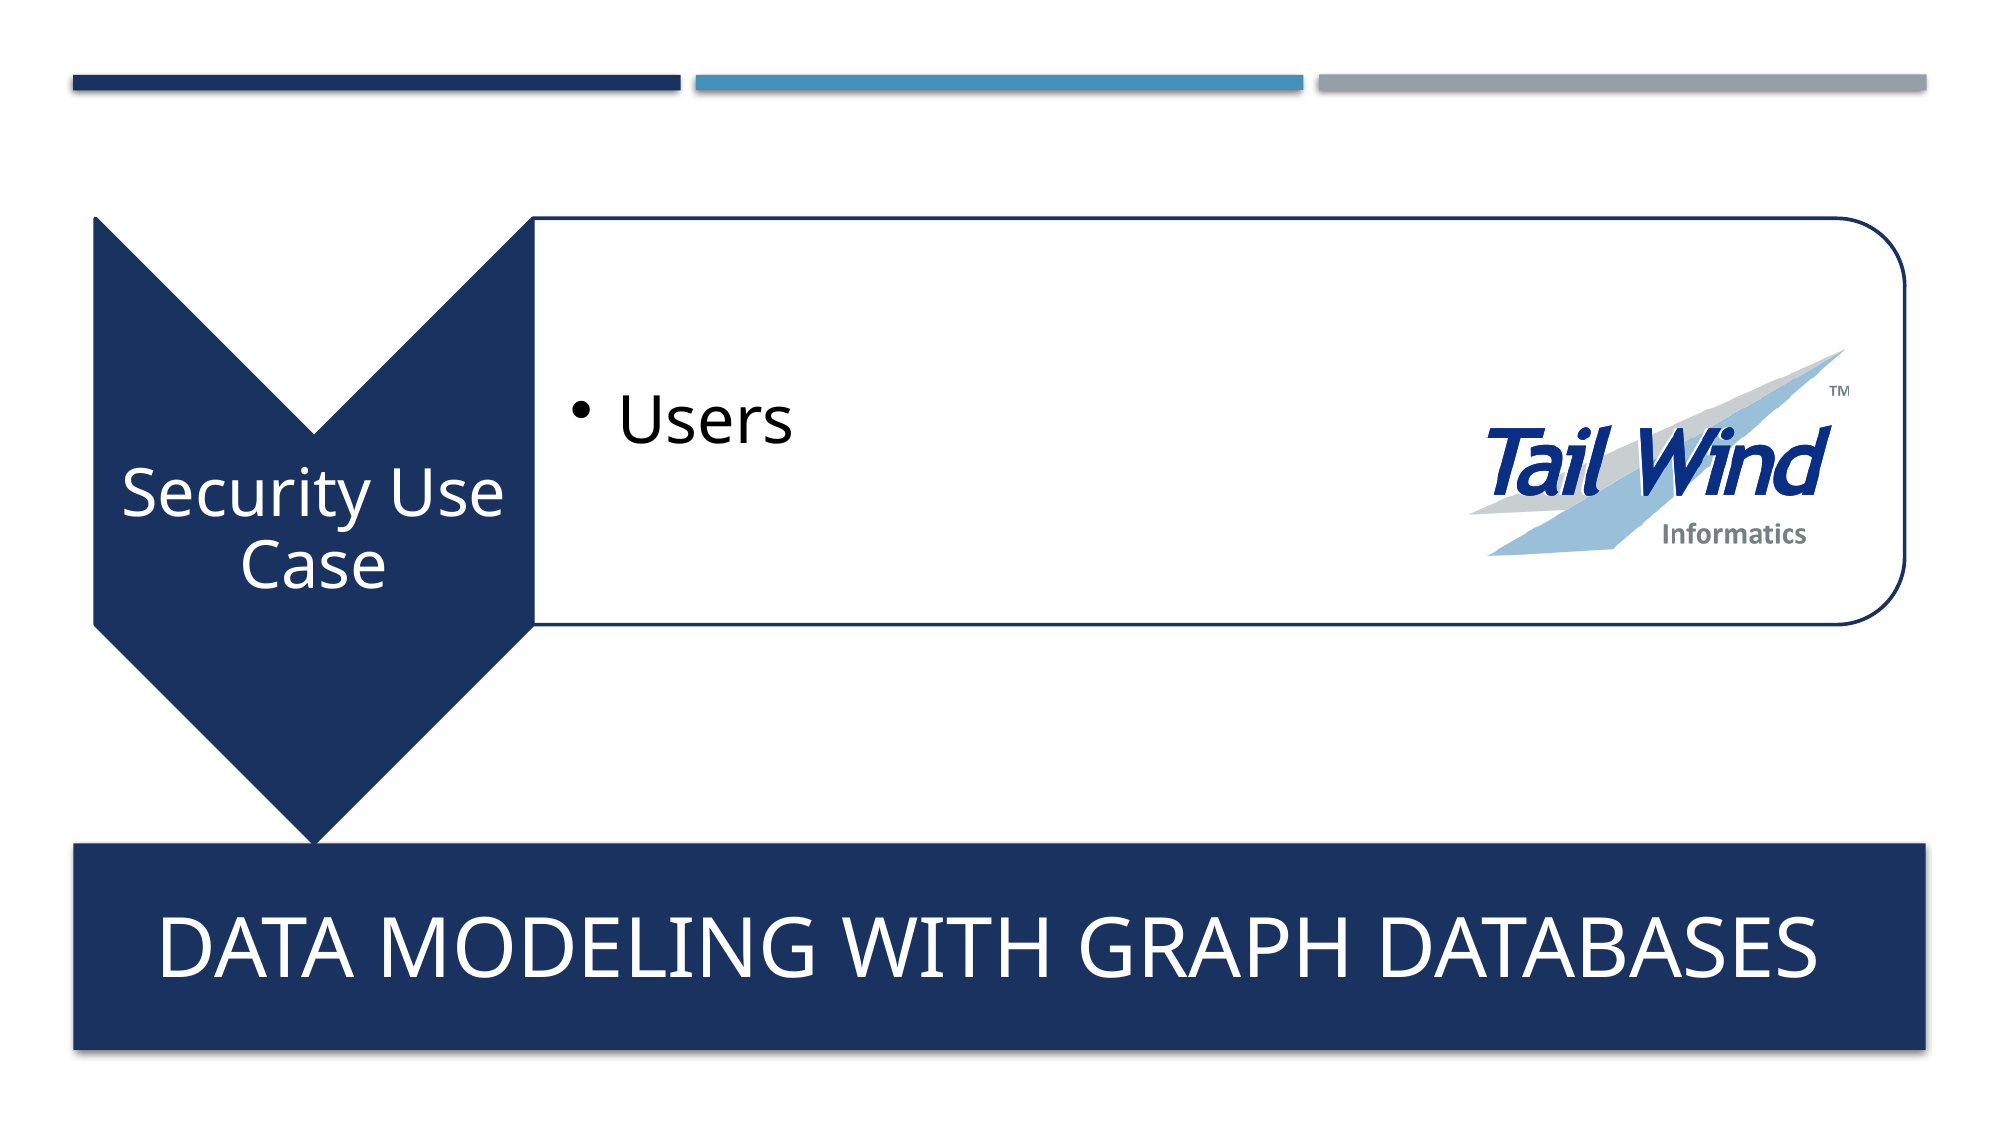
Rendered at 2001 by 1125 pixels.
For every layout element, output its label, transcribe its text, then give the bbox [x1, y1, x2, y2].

picture [1468, 348, 1850, 556]
title Data Modeling with Graph Databases [140, 869, 1864, 1002]
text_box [94, 217, 1906, 844]
